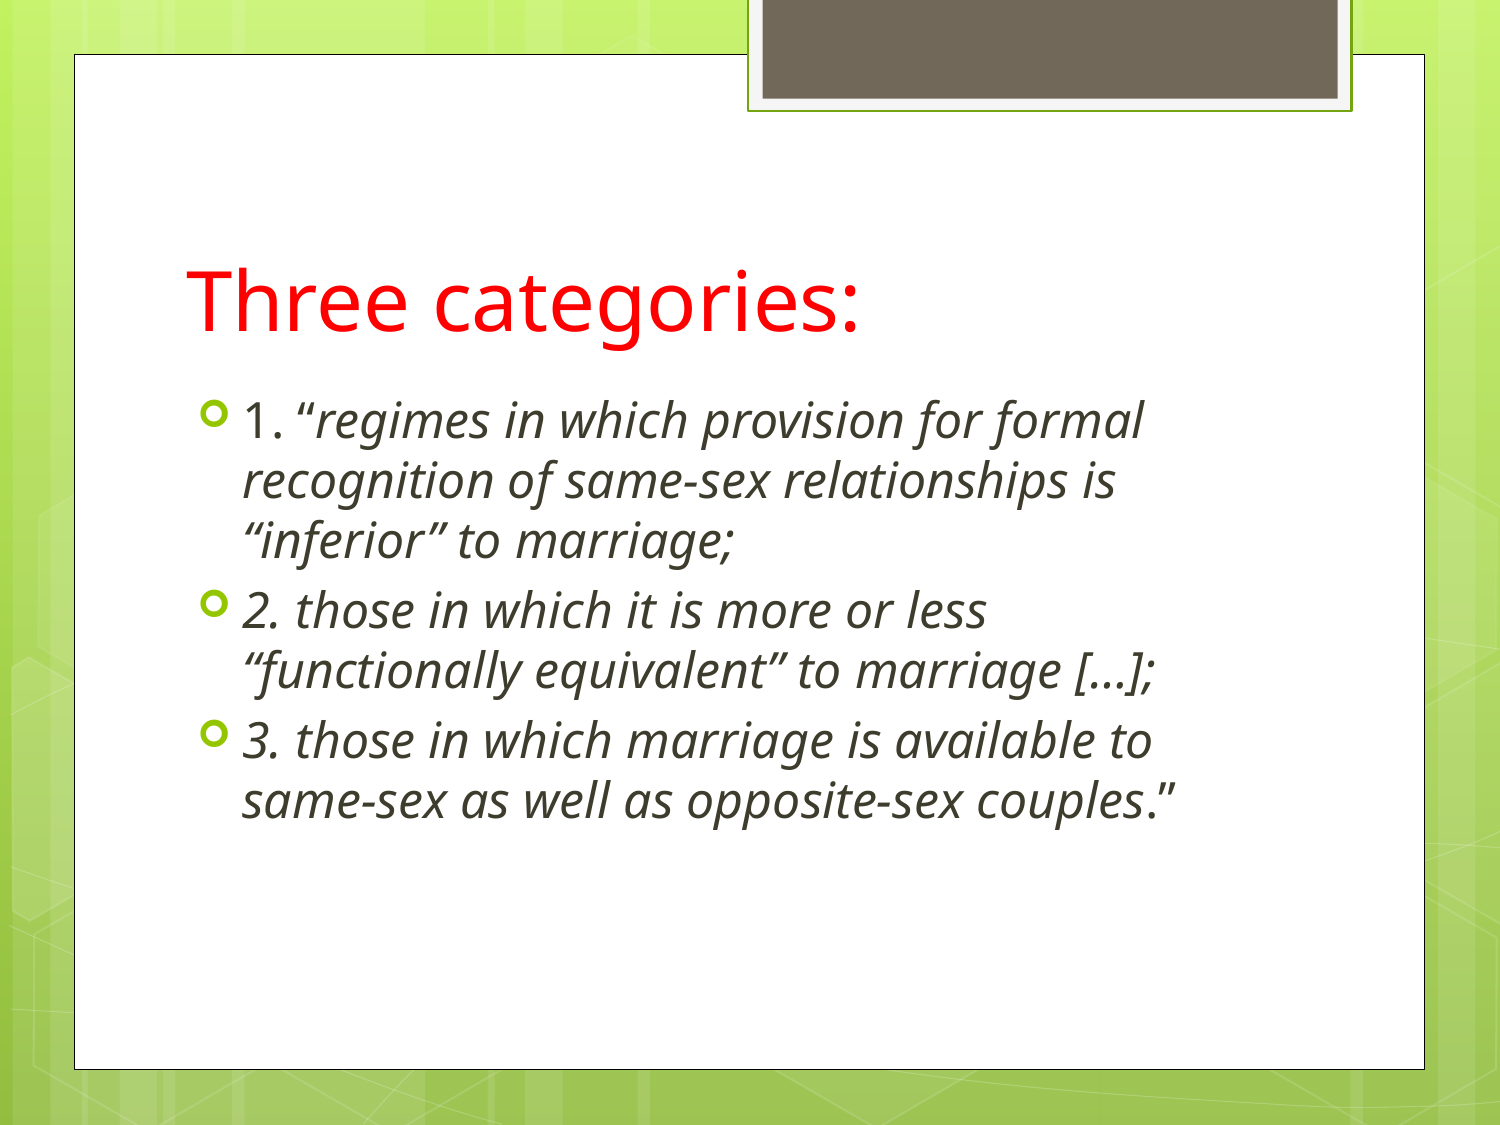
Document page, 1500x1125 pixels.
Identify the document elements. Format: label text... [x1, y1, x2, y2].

list 1. “regimes in which provision for formal recognition of same-sex relationships is “inferior” to marriage; 2. those in which it is more or less “functionally equivalent” to marriage […]; 3. those in which marriage is available to same-sex as well as opposite-sex couples.” [171, 381, 1283, 957]
title Three categories: [171, 168, 1324, 357]
